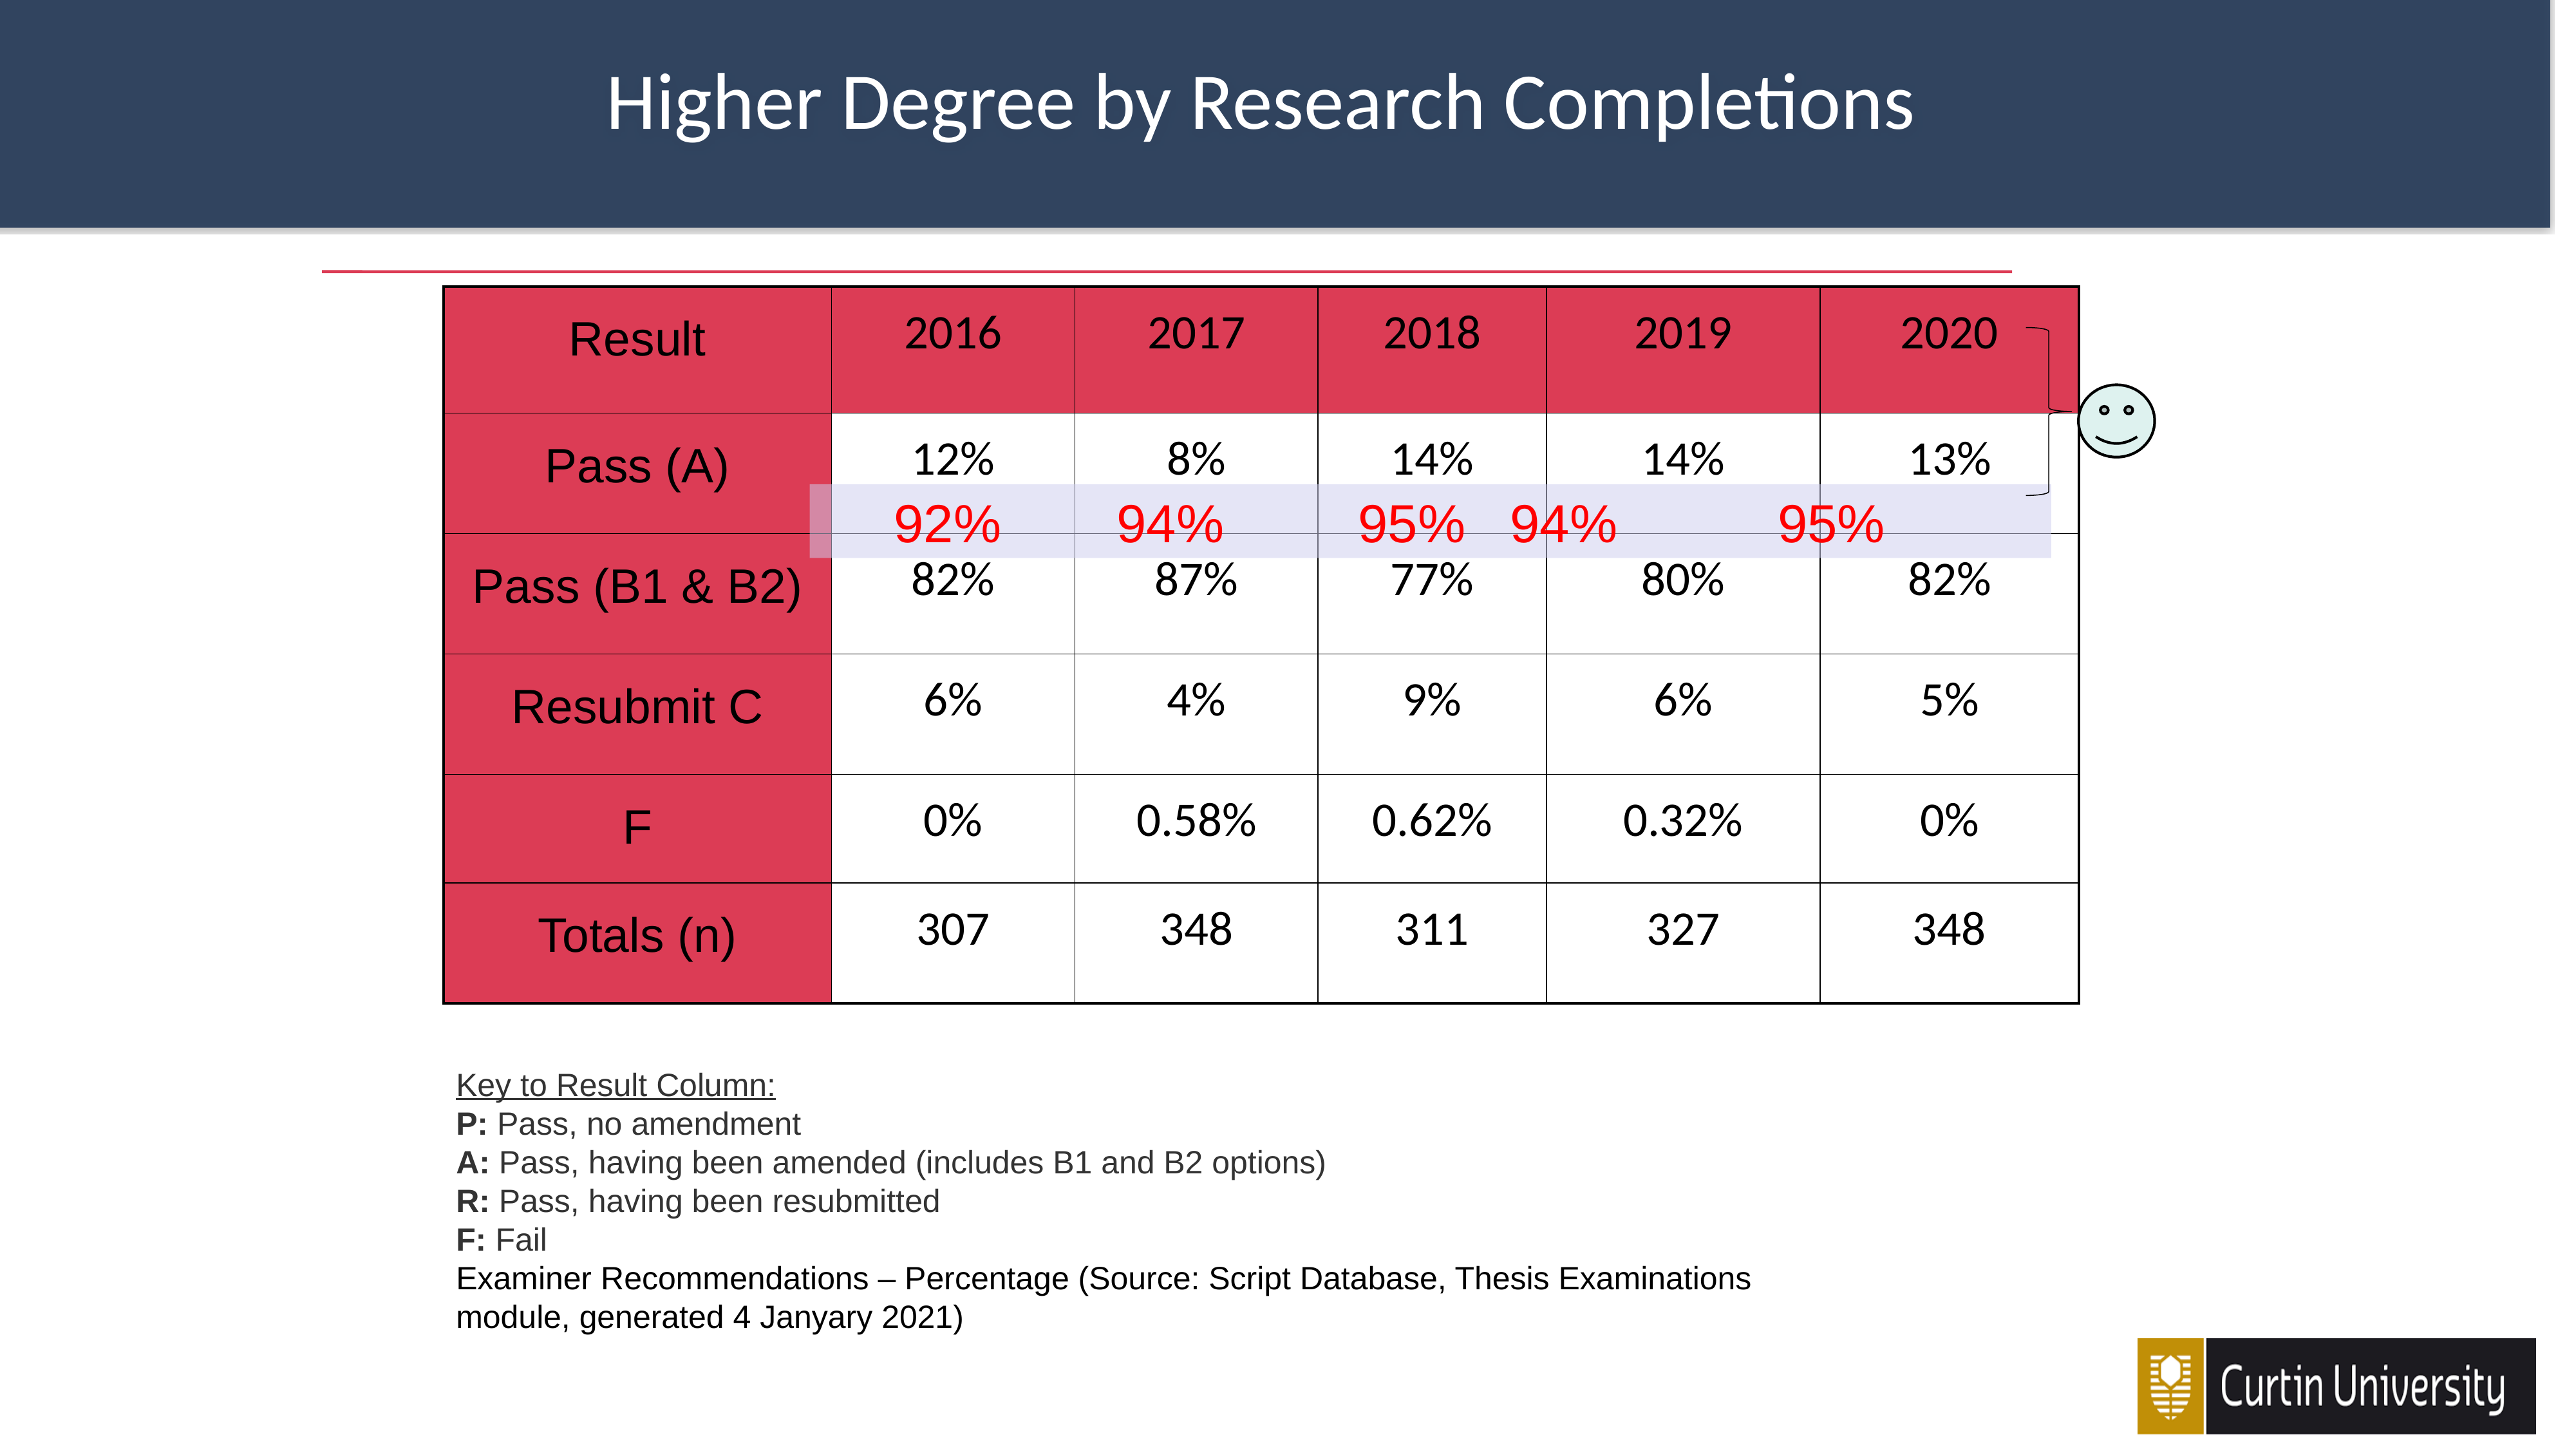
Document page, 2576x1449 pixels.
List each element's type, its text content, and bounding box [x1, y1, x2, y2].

table_cell 0% [1821, 775, 2078, 882]
table_cell 0.32% [1547, 775, 1819, 882]
table_cell 0.58% [1075, 775, 1317, 882]
table_cell F [445, 775, 831, 882]
table_cell 311 [1319, 884, 1546, 1002]
table_header 2018 [1319, 288, 1546, 327]
table_cell 0.62% [1319, 775, 1546, 882]
table_cell 82% [1821, 576, 2078, 654]
table_cell 80% [1547, 576, 1819, 654]
table_cell 9% [1319, 654, 1546, 774]
picture [2137, 1338, 2536, 1435]
table_cell 77% [1319, 576, 1546, 654]
text_box Higher Degree by Research Completions [0, 0, 2551, 228]
table_header 2016 [832, 288, 1075, 327]
table_cell Resubmit C [445, 654, 831, 774]
table_cell 307 [832, 884, 1075, 1002]
text_box Key to Result Column: P: Pass, no amendment A: Pass, having been amended (includes B1 and B2 options) R: Pass, having been resubmitted F: Fail Examiner Recommendations – Percentage (Source: Script Database, Thesis Examinations module, generated 4 Janyary 2021) [446, 1059, 1862, 1340]
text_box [809, 327, 2155, 569]
table_cell 6% [1547, 654, 1819, 774]
table_cell 348 [1821, 884, 2078, 1002]
table_cell 6% [832, 654, 1075, 774]
table_cell Totals (n) [445, 884, 831, 1002]
table_cell Pass (A) [445, 413, 805, 533]
table_cell 82% [832, 576, 1075, 654]
table_cell 327 [1547, 884, 1819, 1002]
table_cell 0% [832, 775, 1075, 882]
table_cell 87% [1075, 576, 1317, 654]
table_cell 4% [1075, 654, 1317, 774]
table_header 2019 [1547, 288, 1819, 327]
table_header 2020 [1821, 288, 2078, 327]
table_header 2017 [1075, 288, 1317, 327]
table_header Result [445, 288, 831, 413]
table_cell 5% [1821, 654, 2078, 774]
table_cell Pass (B1 & B2) [445, 534, 831, 654]
table_cell 348 [1075, 884, 1317, 1002]
